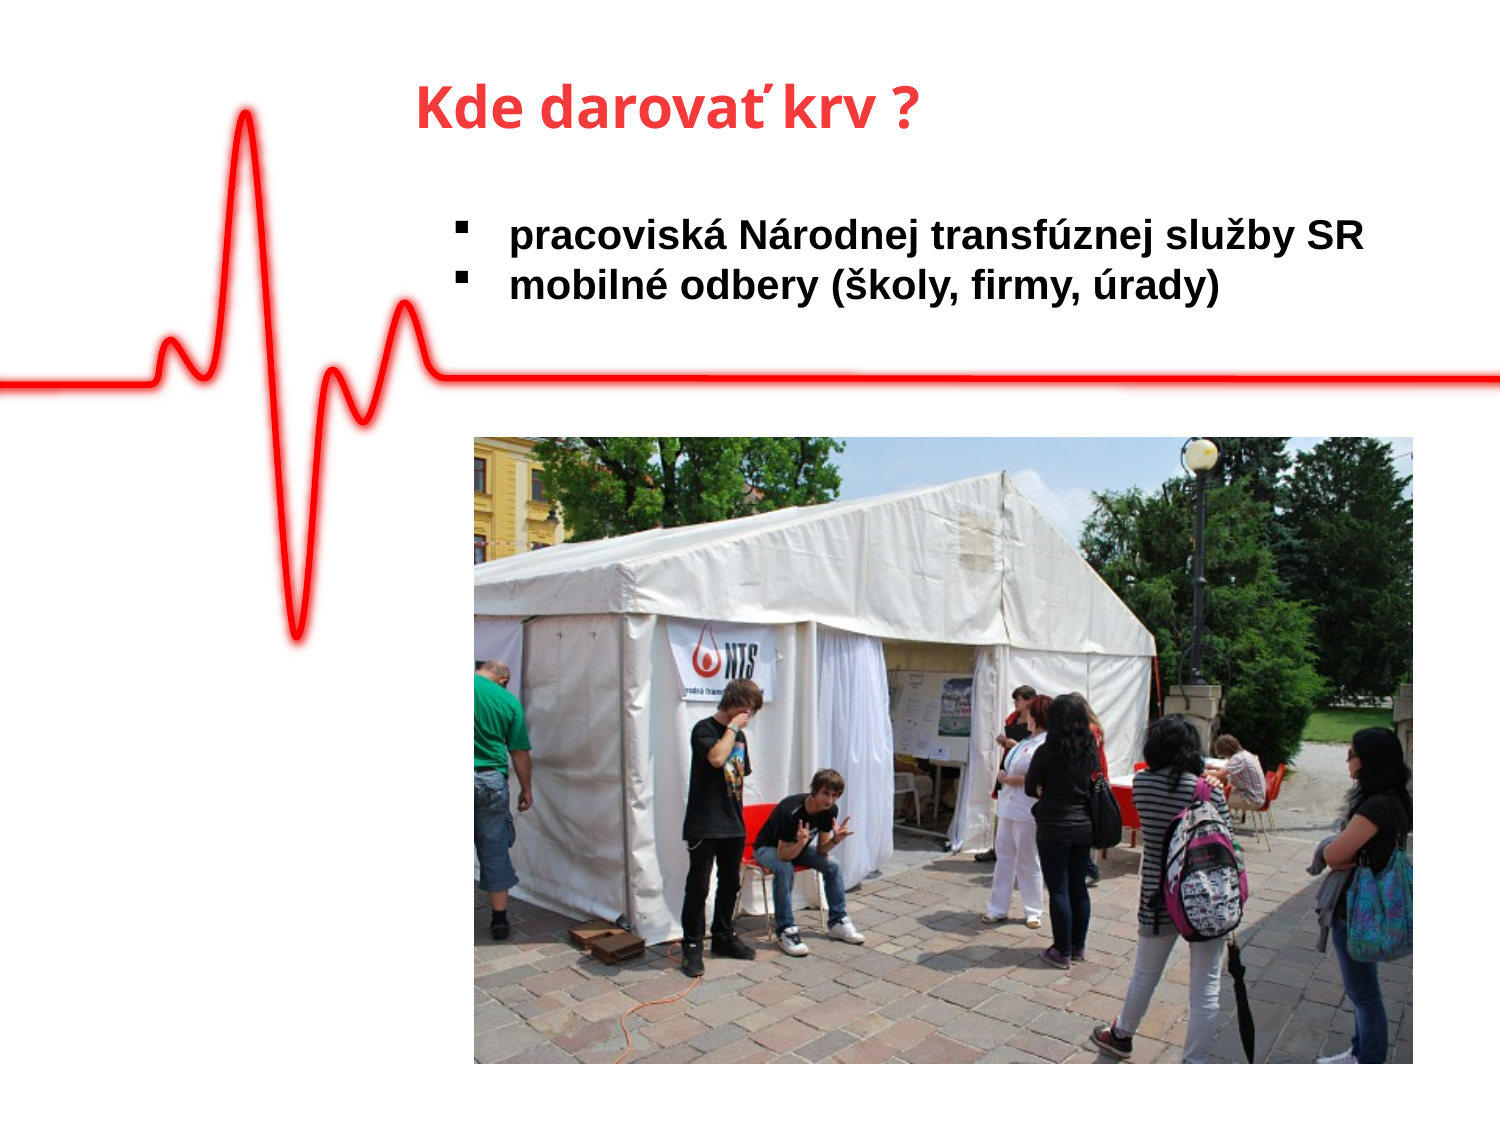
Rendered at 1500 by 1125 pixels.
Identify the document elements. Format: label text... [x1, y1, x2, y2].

text_box pracoviská Národnej transfúznej služby SR mobilné odbery (školy, firmy, úrady) [437, 199, 1463, 350]
text_box Kde darovať krv ? [399, 62, 1425, 163]
text_box [0, 111, 1500, 639]
picture [474, 437, 1413, 1065]
